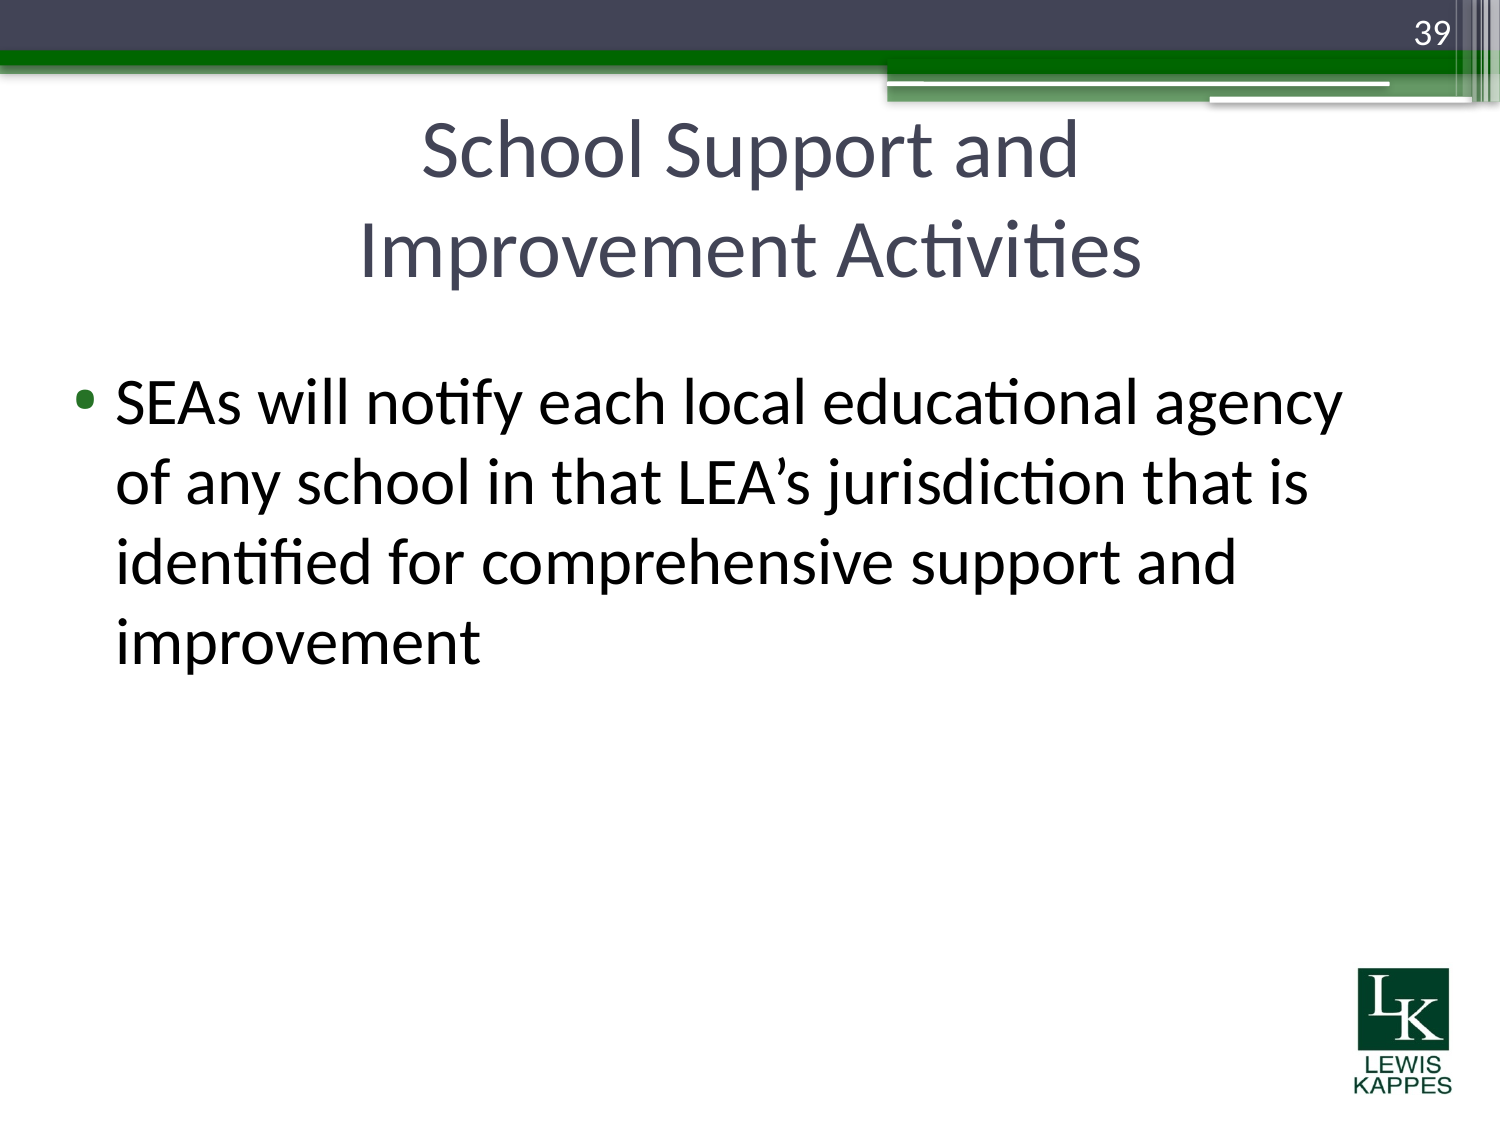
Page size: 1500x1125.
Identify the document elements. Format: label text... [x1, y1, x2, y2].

picture [1352, 962, 1454, 1095]
list SEAs will notify each local educational agency of any school in that LEA’s jurisdiction that is identified for comprehensive support and improvement [40, 350, 1403, 1095]
slide_number 39 [1341, 0, 1466, 61]
title School Support and Improvement Activities [50, 99, 1453, 288]
